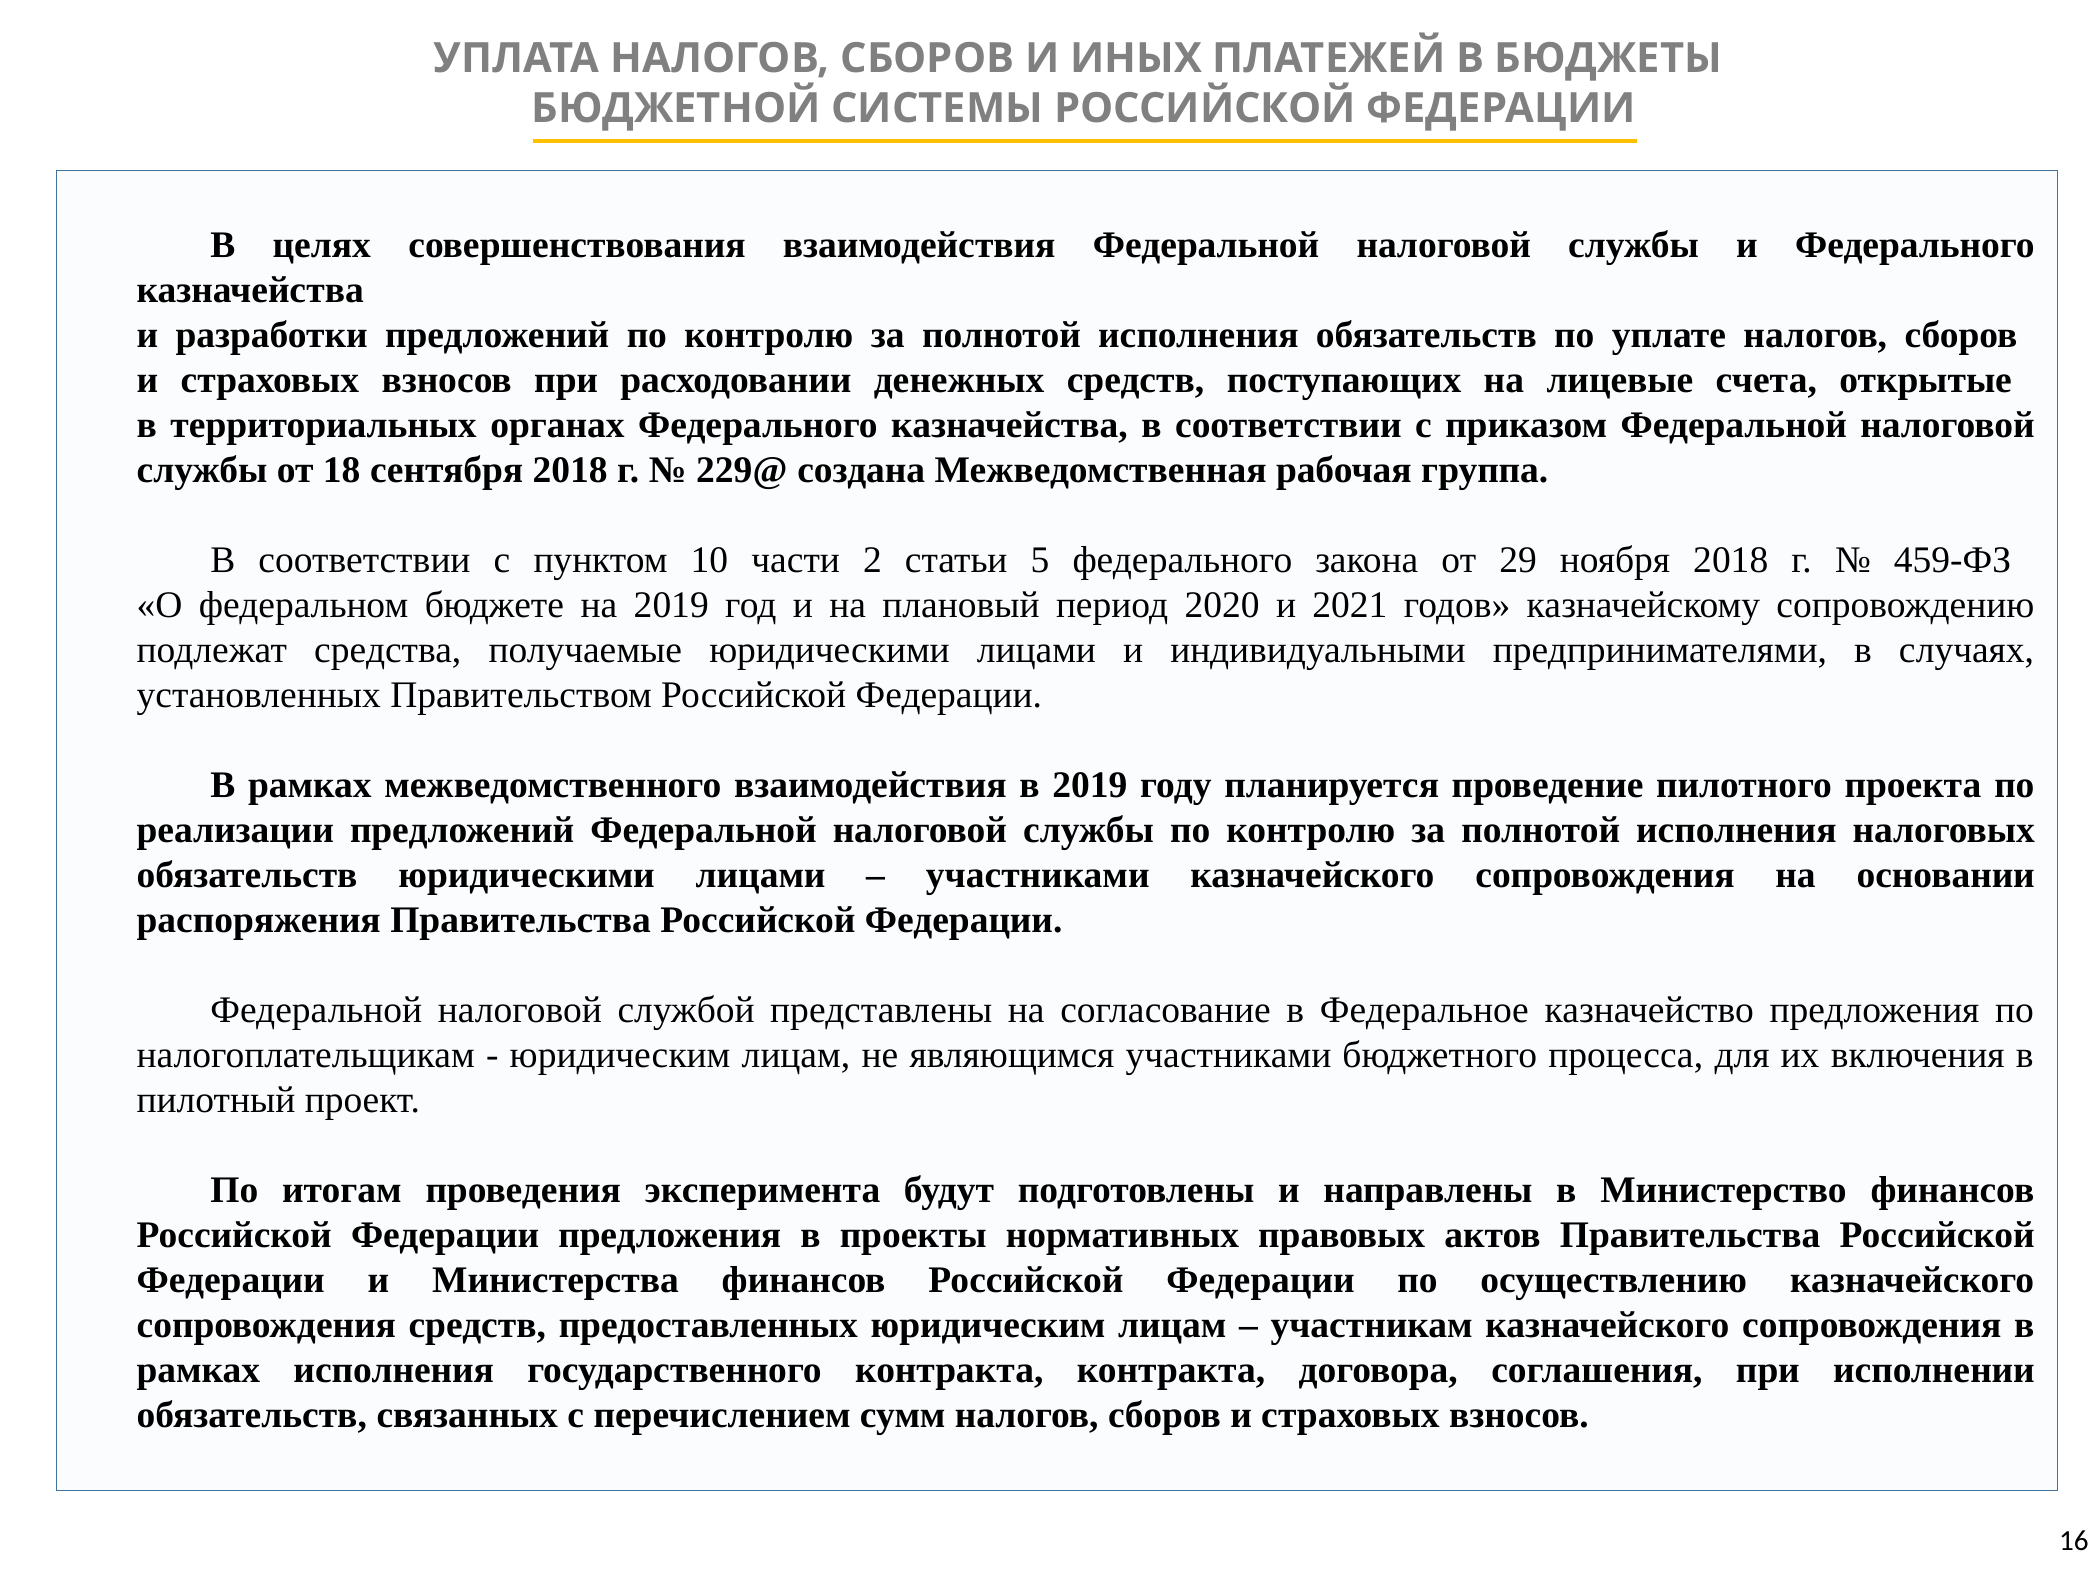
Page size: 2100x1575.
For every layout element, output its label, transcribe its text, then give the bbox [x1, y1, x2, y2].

text_box В целях совершенствования взаимодействия Федеральной налоговой службы и Федерального казначейства и разработки предложений по контролю за полнотой исполнения обязательств по уплате налогов, сборов и страховых взносов при расходовании денежных средств, поступающих на лицевые счета, открытые в территориальных органах Федерального казначейства, в соответствии с приказом Федеральной налоговой службы от 18 сентября 2018 г. № 229@ создана Межведомственная рабочая группа. В соответствии с пунктом 10 части 2 статьи 5 федерального закона от 29 ноября 2018 г. № 459-ФЗ «О федеральном бюджете на 2019 год и на плановый период 2020 и 2021 годов» казначейскому сопровождению подлежат средства, получаемые юридическими лицами и индивидуальными предпринимателями, в случаях, установленных Правительством Российской Федерации. В рамках межведомственного взаимодействия в 2019 году планируется проведение пилотного проекта по реализации предложений Федеральной налоговой службы по контролю за полнотой исполнения налоговых обязательств юридическими лицами – участниками казначейского сопровождения на основании распоряжения Правительства Российской Федерации. Федеральной налоговой службой представлены на согласование в Федеральное казначейство предложения по налогоплательщикам - юридическим лицам, не являющимся участниками бюджетного процесса, для их включения в пилотный проект. По итогам проведения эксперимента будут подготовлены и направлены в Министерство финансов Российской Федерации предложения в проекты нормативных правовых актов Правительства Российской Федерации и Министерства финансов Российской Федерации по осуществлению казначейского сопровождения средств, предоставленных юридическим лицам – участникам казначейского сопровождения в рамках исполнения государственного контракта, контракта, договора, соглашения, при исполнении обязательств, связанных с перечислением сумм налогов, сборов и страховых взносов. [56, 170, 2058, 1491]
text_box УПЛАТА НАЛОГОВ, СБОРОВ И ИНЫХ ПЛАТЕЖЕЙ В БЮДЖЕТЫ БЮДЖЕТНОЙ СИСТЕМЫ РОССИЙСКОЙ ФЕДЕРАЦИИ [85, 23, 2082, 139]
text_box 16 [2044, 1514, 2100, 1575]
